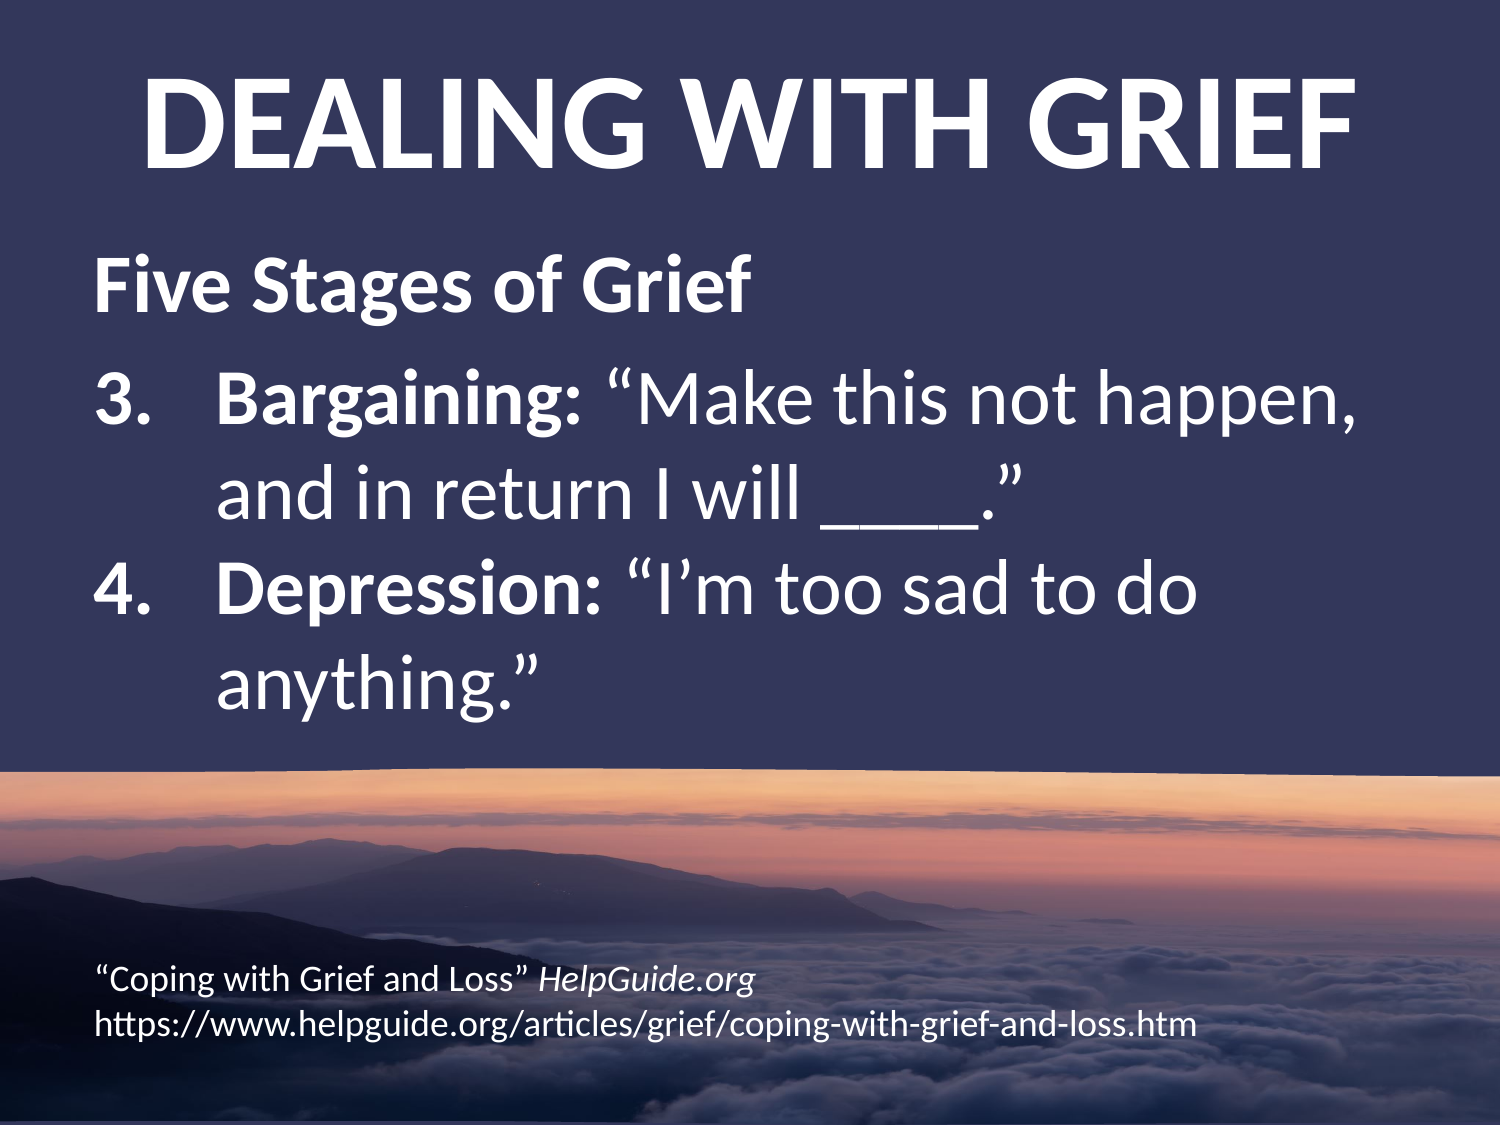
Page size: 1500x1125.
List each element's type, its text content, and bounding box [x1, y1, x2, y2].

text_box Dealing with Grief [78, 23, 1421, 204]
text_box Bargaining: “Make this not happen, and in return I will ____.” Depression: “I’m too sad to do anything.” [78, 337, 1421, 695]
text_box Five Stages of Grief [78, 221, 1421, 337]
picture [0, 768, 1500, 1125]
